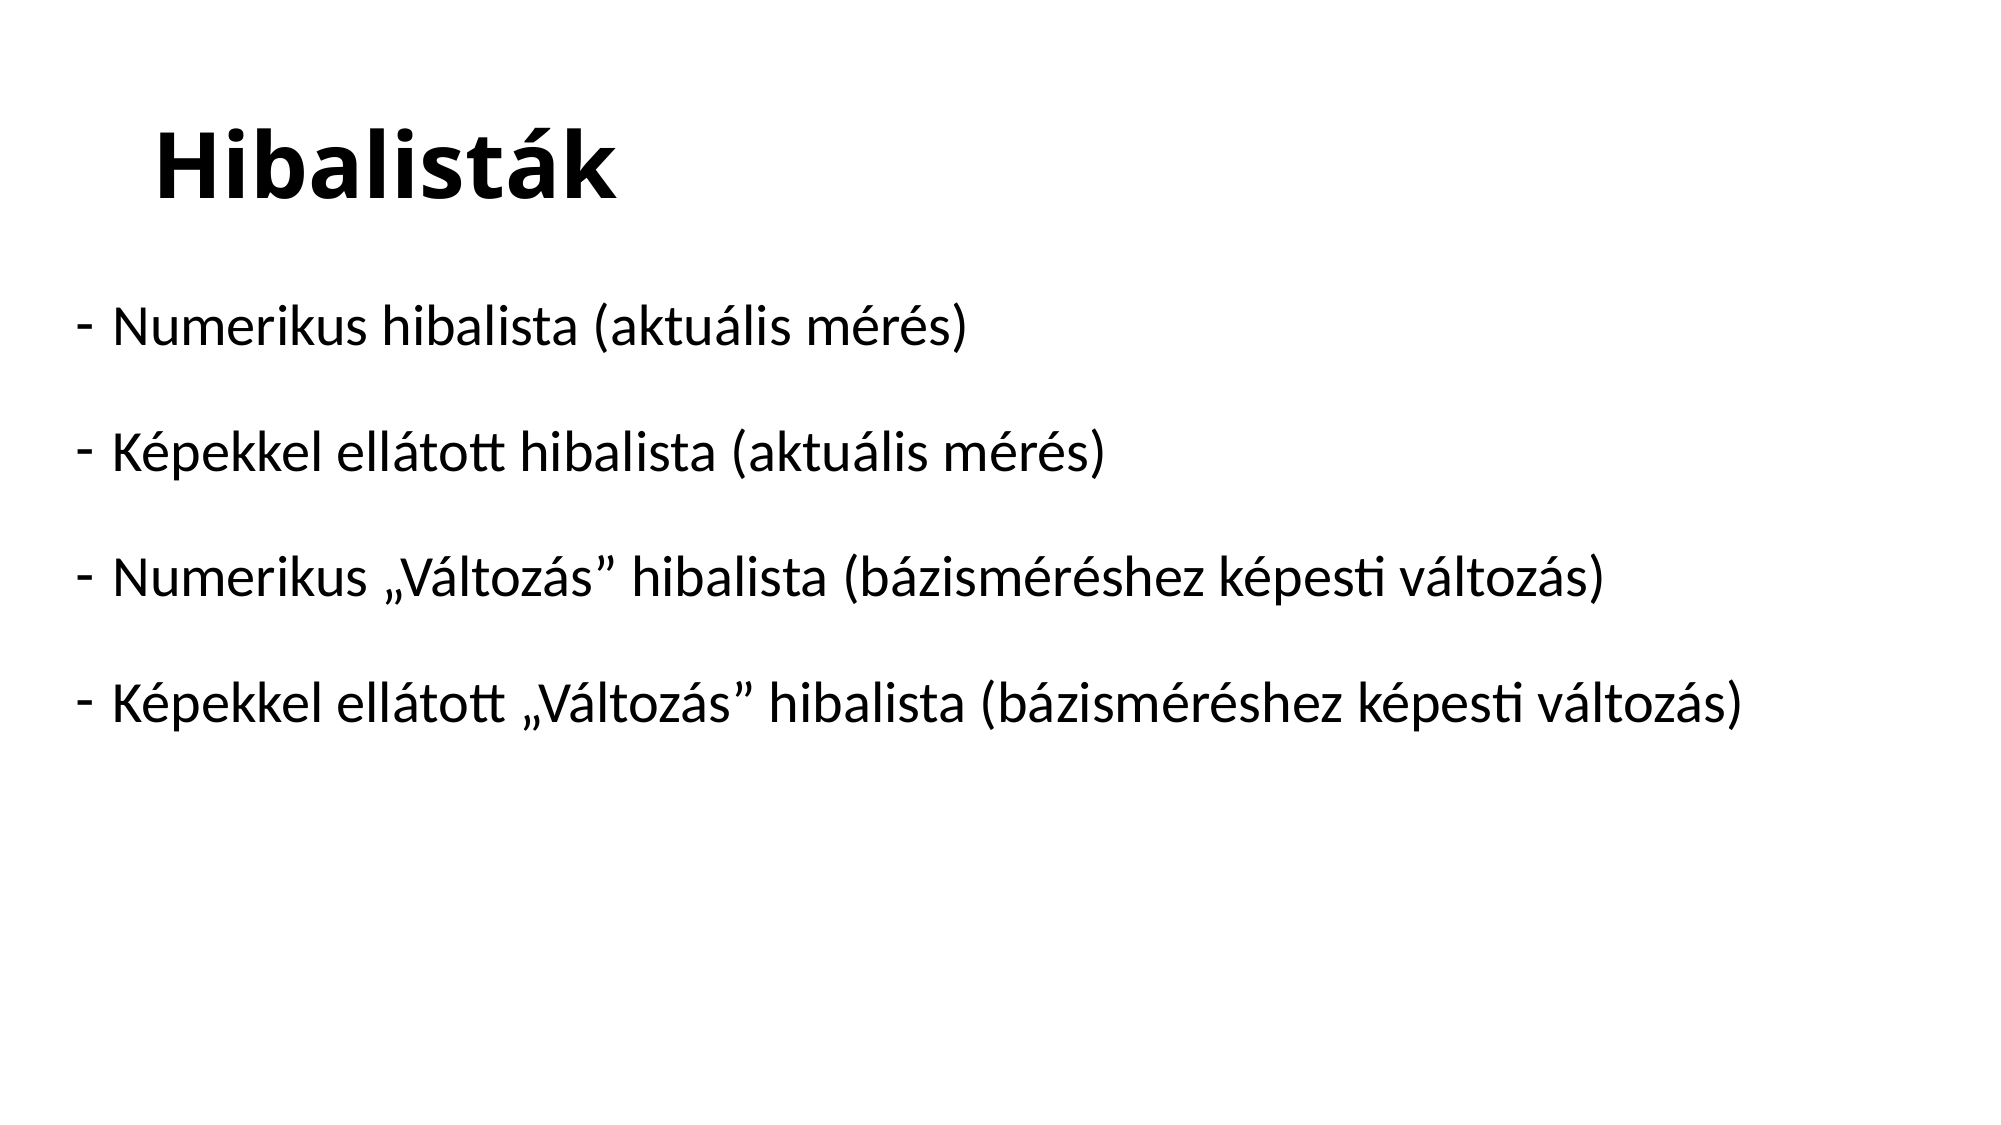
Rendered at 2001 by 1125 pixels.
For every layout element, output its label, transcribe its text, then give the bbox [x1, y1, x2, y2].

title Hibalisták [137, 59, 1863, 278]
list Numerikus hibalista (aktuális mérés) Képekkel ellátott hibalista (aktuális mérés) Numerikus „Változás” hibalista (bázisméréshez képesti változás) Képekkel ellátott „Változás” hibalista (bázisméréshez képesti változás) [60, 244, 1835, 1020]
